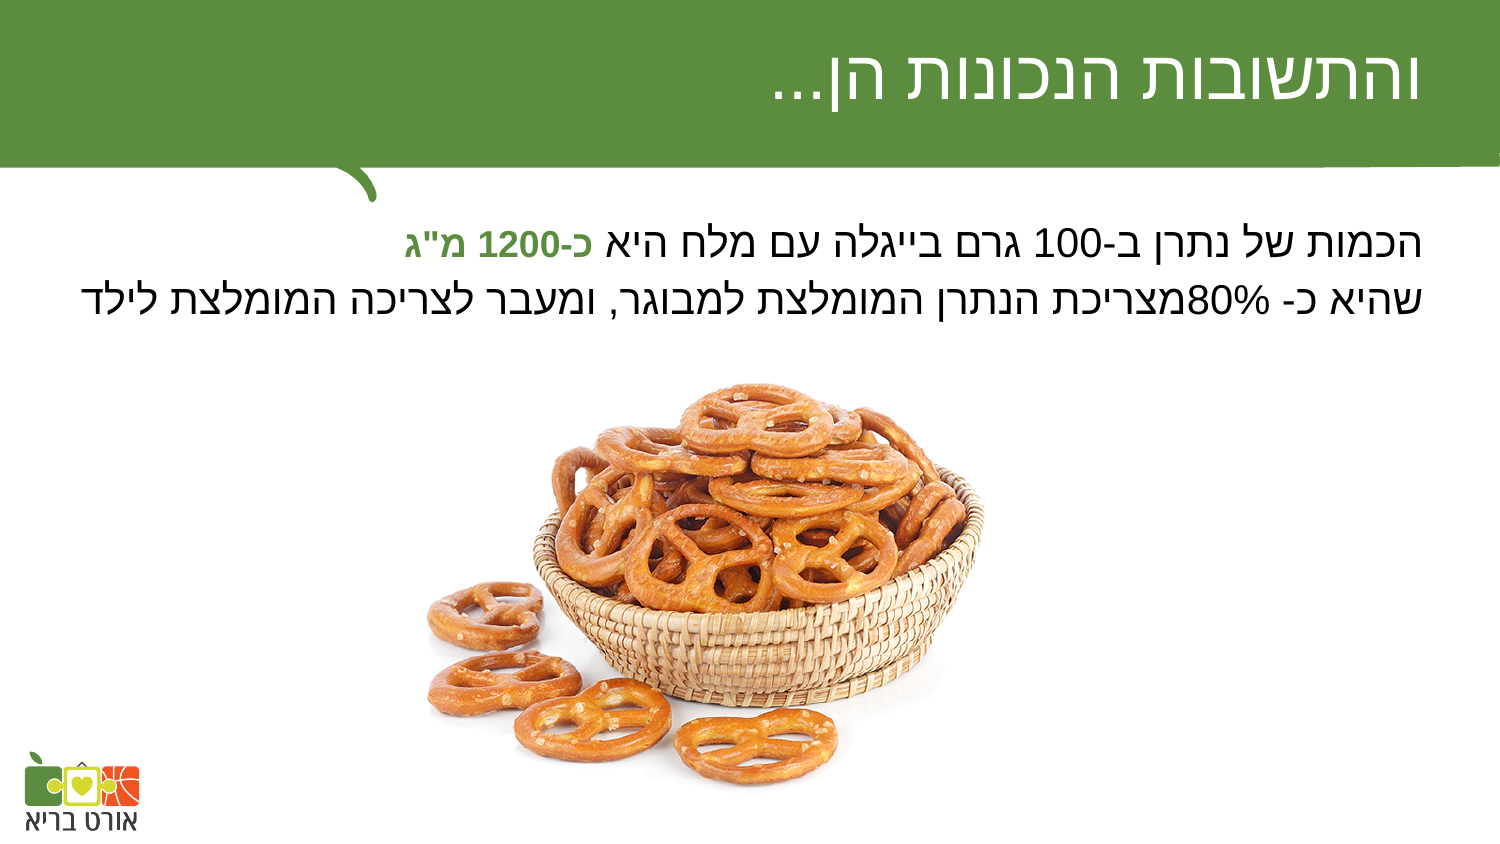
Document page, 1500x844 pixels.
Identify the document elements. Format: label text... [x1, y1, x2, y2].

list הכמות של נתרן ב-100 גרם בייגלה עם מלח היא כ-1200 מ"ג שהיא כ- 80%מצריכת הנתרן המומלצת למבוגר, ומעבר לצריכה המומלצת לילד [40, 119, 1439, 283]
picture [423, 383, 985, 794]
title והתשובות הנכונות הן... [40, 24, 1439, 119]
